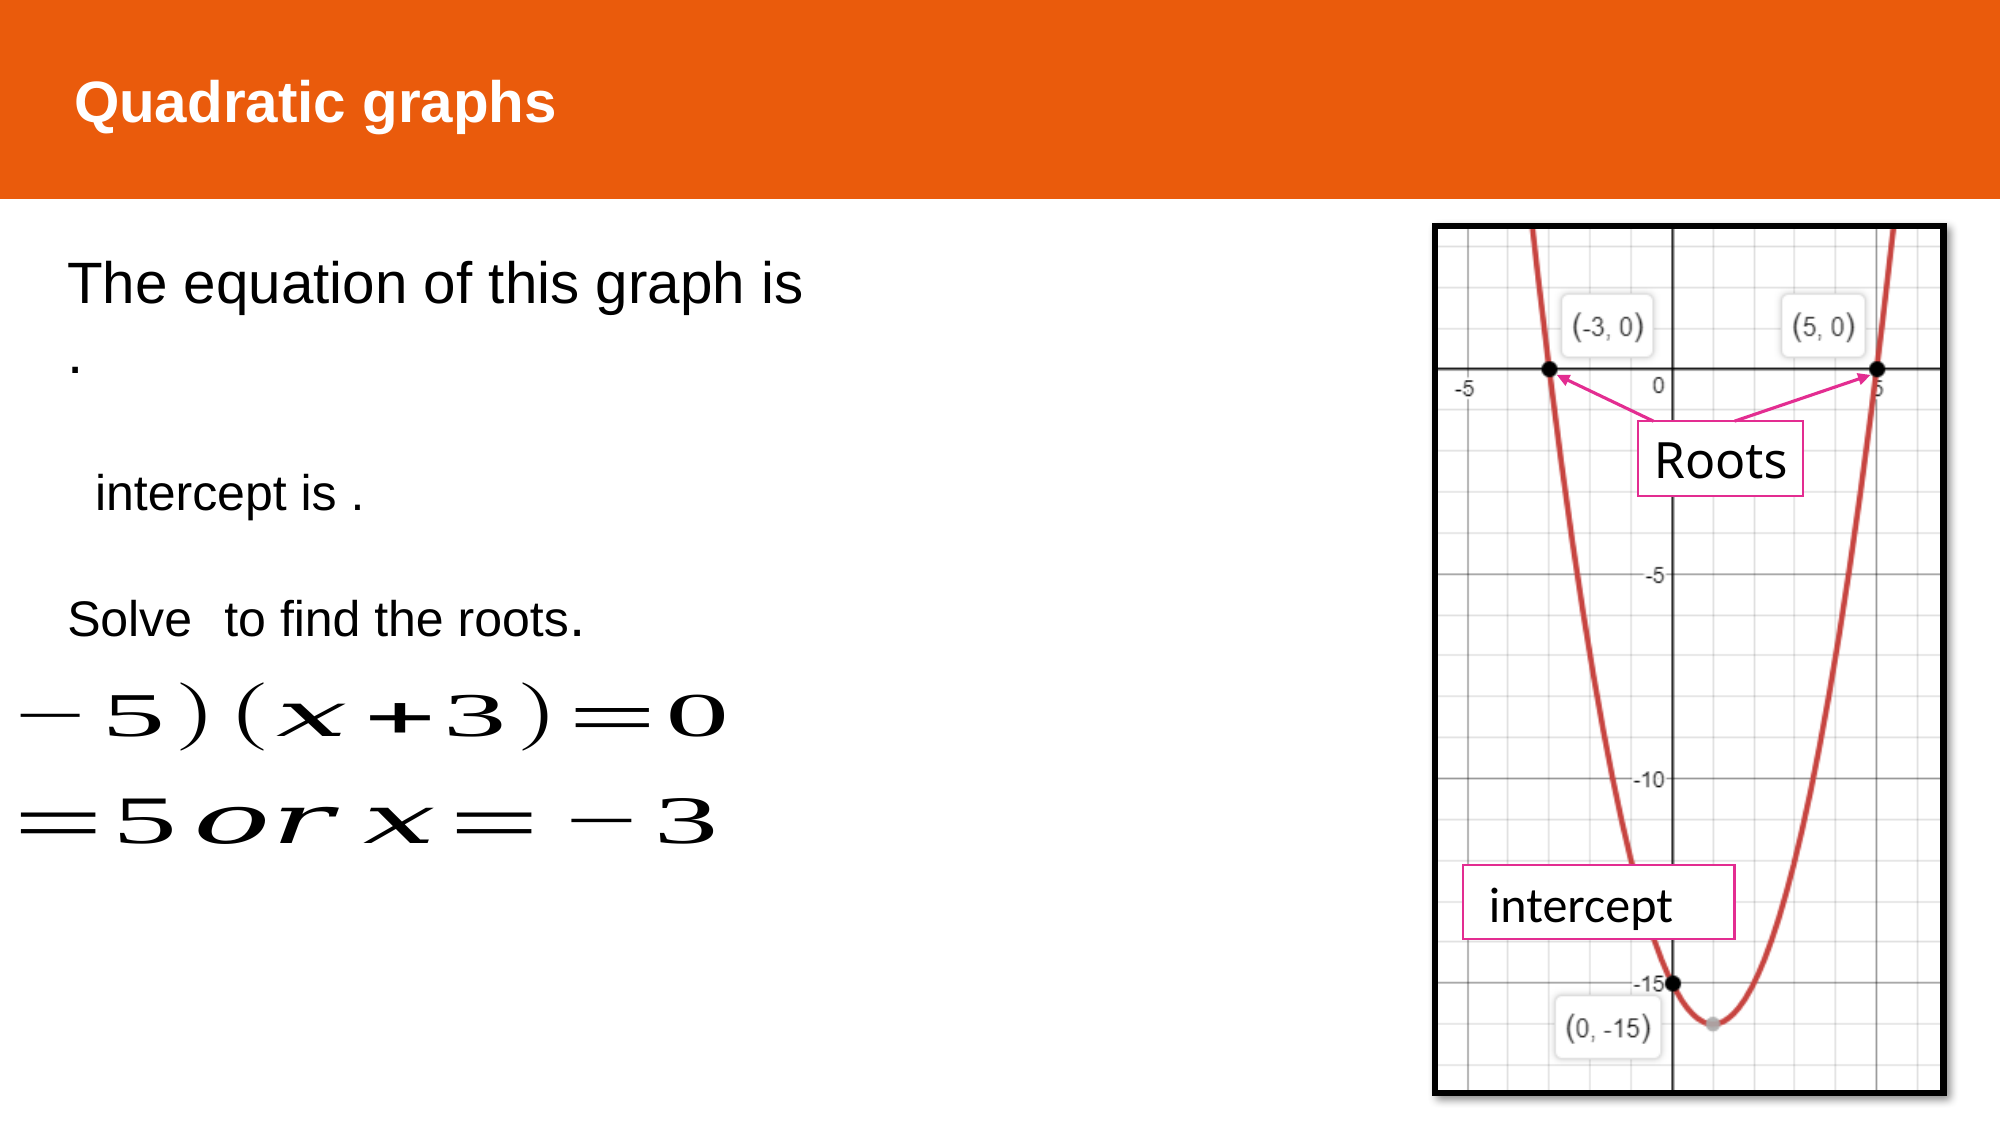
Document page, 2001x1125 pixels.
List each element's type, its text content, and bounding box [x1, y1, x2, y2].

picture [1437, 228, 1941, 1091]
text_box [1734, 374, 1871, 422]
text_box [1556, 374, 1654, 422]
text_box Quadratic graphs [0, 0, 2000, 199]
